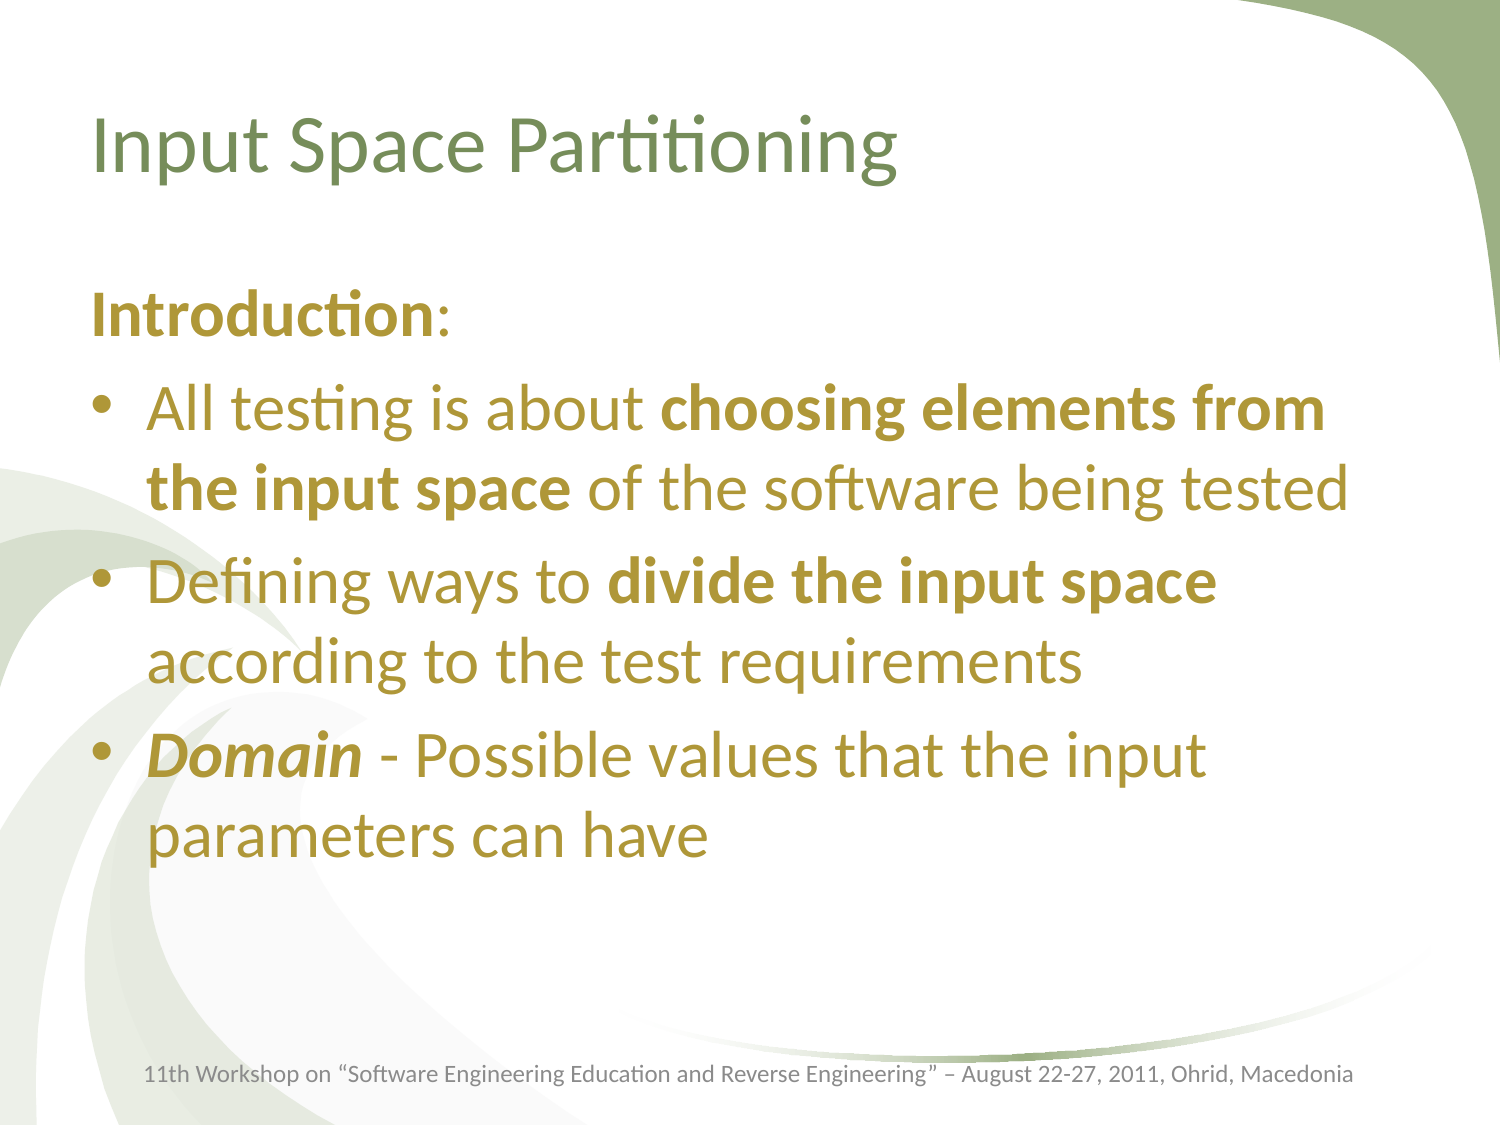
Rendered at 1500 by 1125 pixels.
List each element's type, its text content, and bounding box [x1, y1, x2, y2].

list Introduction: All testing is about choosing elements from the input space of the software being tested Defining ways to divide the input space according to the test requirements Domain - Possible values that the input parameters can have [75, 262, 1425, 1005]
title Input Space Partitioning [75, 45, 1425, 233]
footer 11th Workshop on “Software Engineering Education and Reverse Engineering” – August 22-27, 2011, Ohrid, Macedonia [76, 1042, 1424, 1103]
